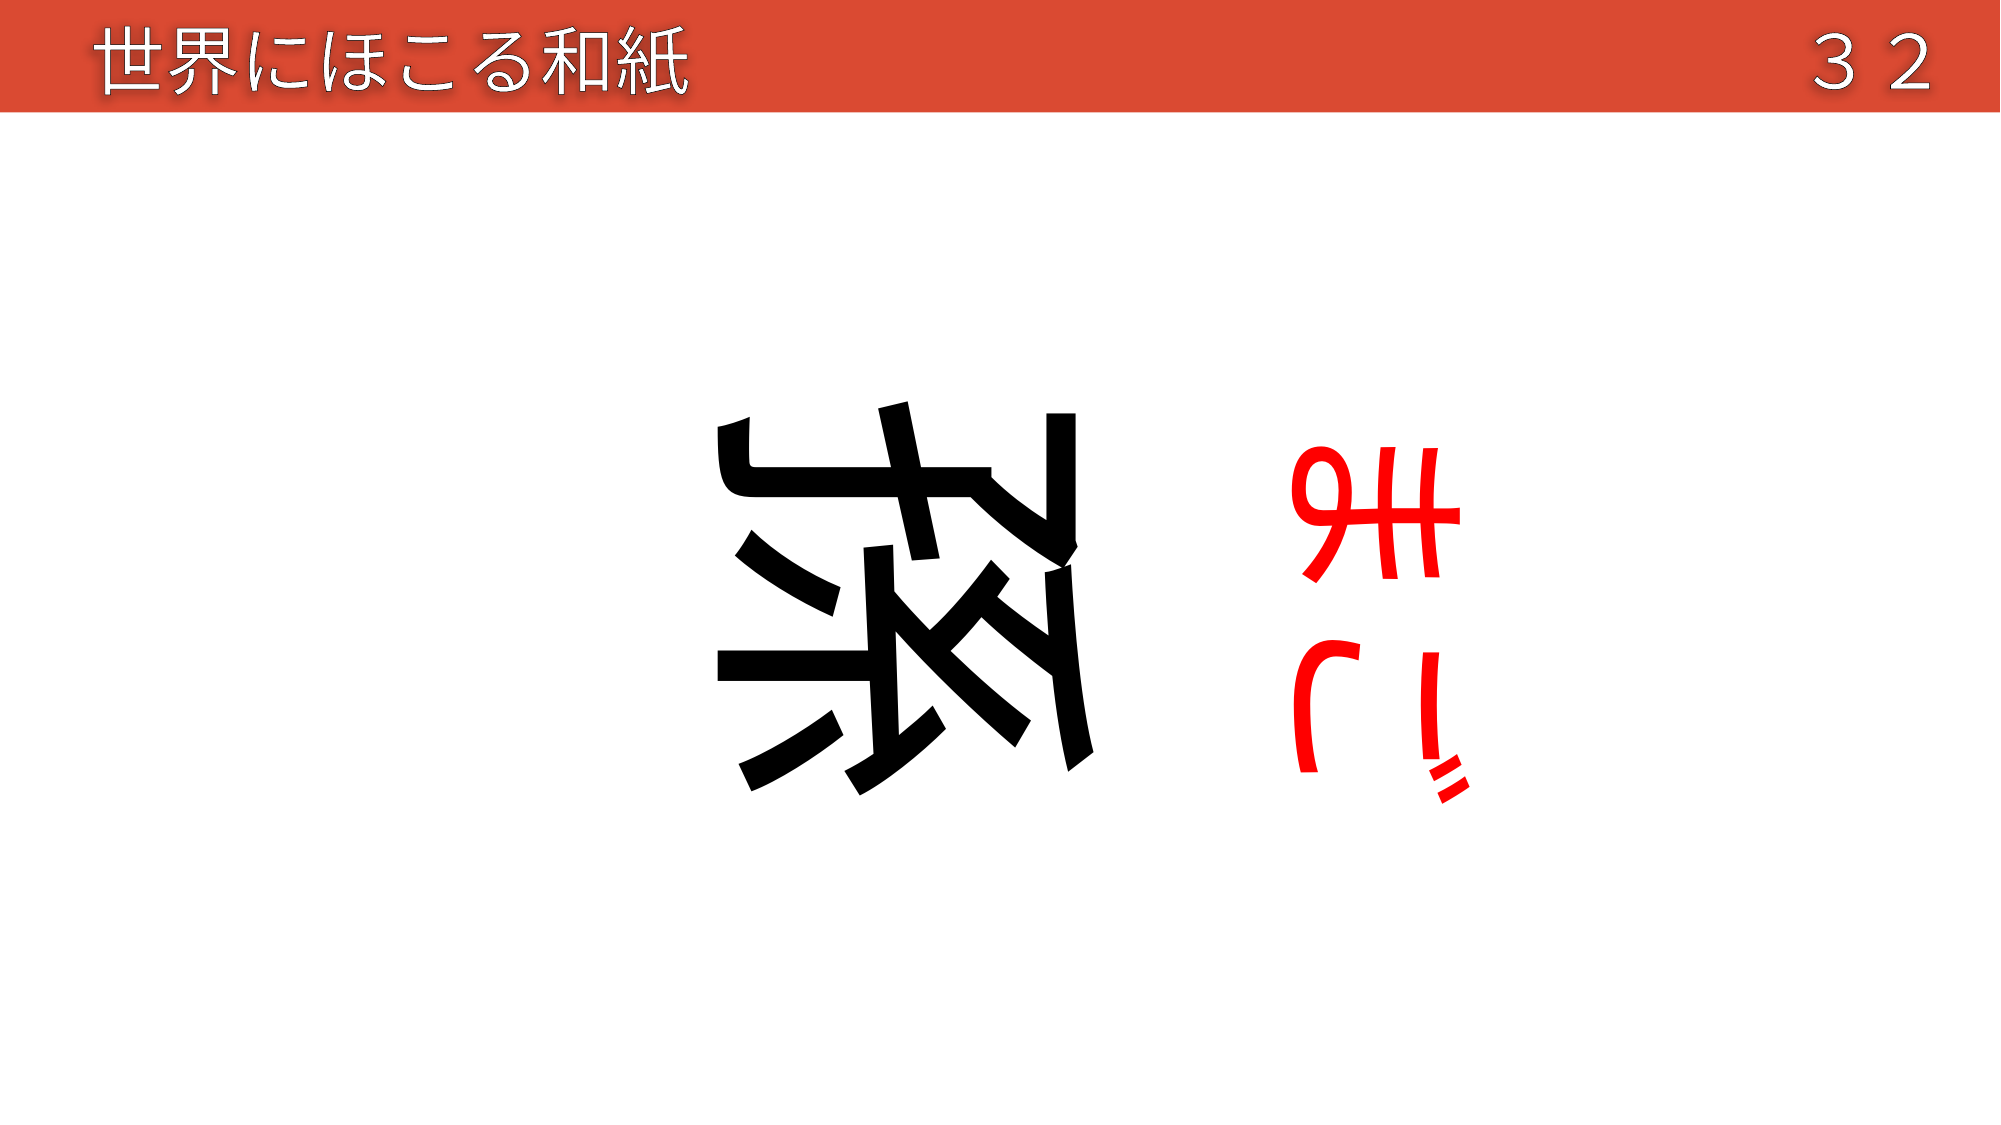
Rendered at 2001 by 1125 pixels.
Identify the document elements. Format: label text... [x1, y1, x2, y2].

text_box 世界にほこる和紙 [75, 6, 1201, 112]
text_box 孫 [640, 373, 1176, 1125]
text_box ３２ [1782, 6, 1963, 112]
text_box まご [1236, 395, 1509, 815]
text_box [0, 0, 2000, 113]
